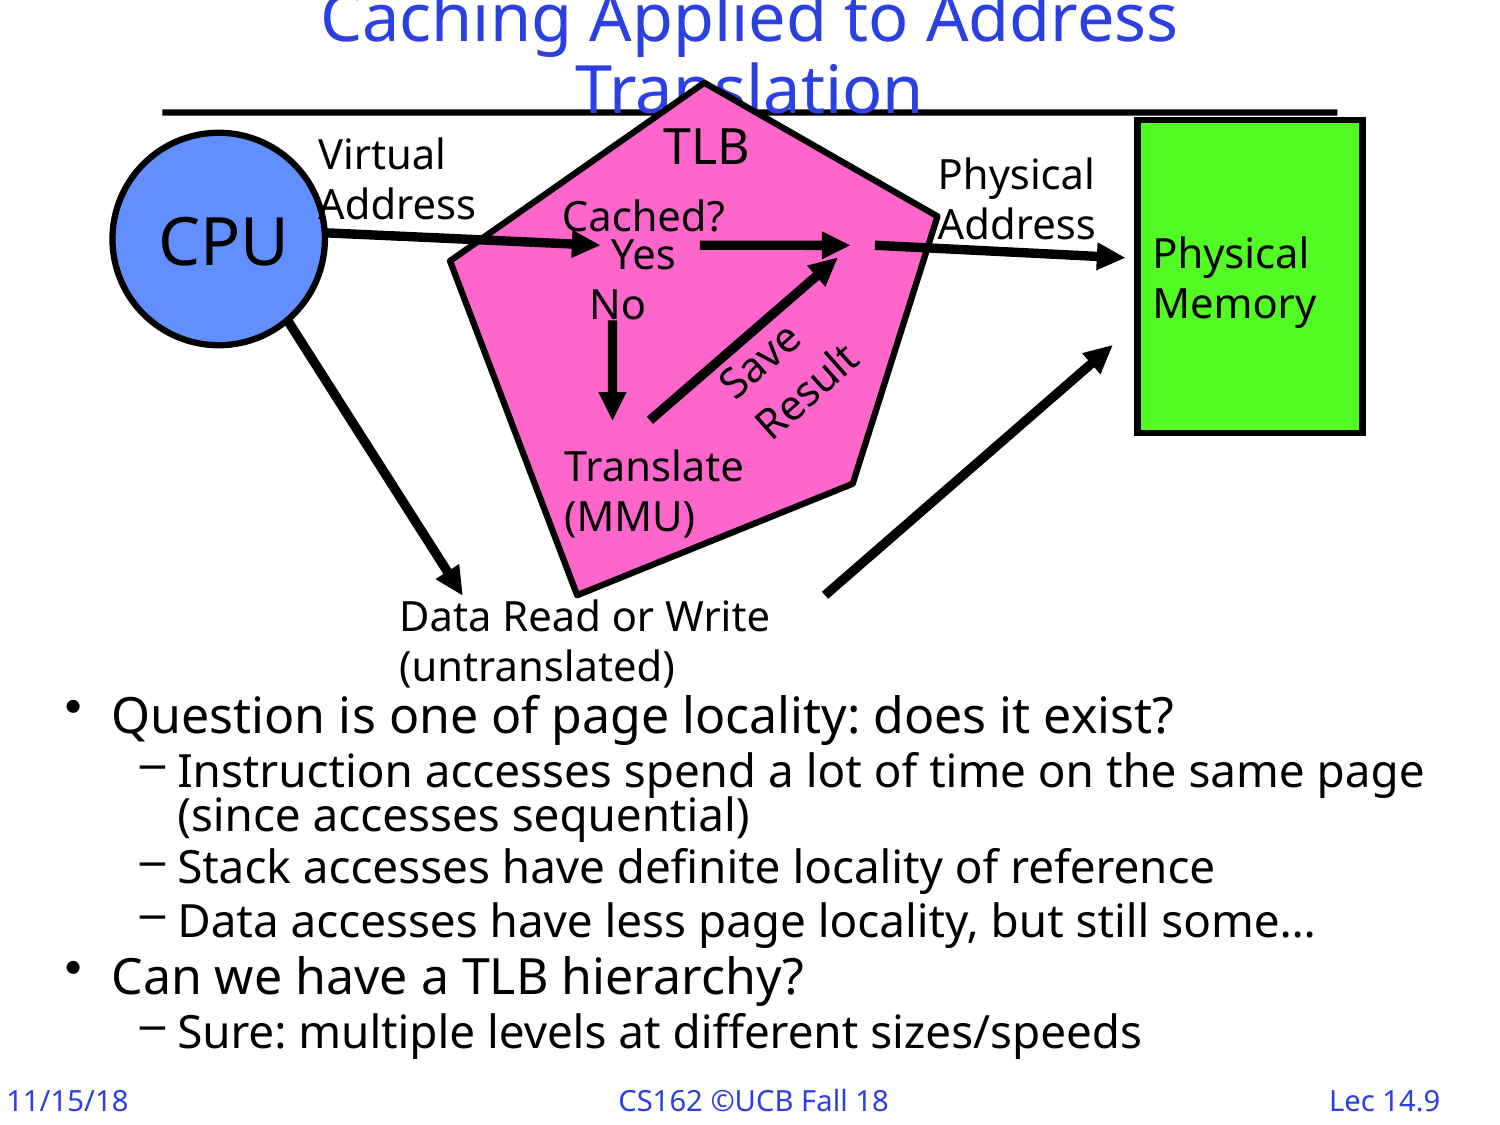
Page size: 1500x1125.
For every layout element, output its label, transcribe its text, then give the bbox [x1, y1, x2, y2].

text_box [574, 269, 644, 421]
text_box [669, 82, 747, 107]
text_box [604, 122, 648, 182]
text_box CPU [112, 132, 324, 346]
list Question is one of page locality: does it exist? Instruction accesses spend a lot of time on the same page (since accesses sequential) Stack accesses have definite locality of reference Data accesses have less page locality, but still some… Can we have a TLB hierarchy? Sure: multiple levels at different sizes/speeds [50, 687, 1450, 1088]
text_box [874, 140, 1126, 258]
text_box [740, 117, 922, 318]
text_box TLB [648, 107, 765, 183]
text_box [312, 120, 601, 246]
title Caching Applied to Address Translation [162, 12, 1338, 100]
text_box [450, 255, 594, 318]
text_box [599, 220, 851, 286]
text_box Physical Memory [1137, 120, 1363, 433]
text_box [287, 320, 1113, 699]
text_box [649, 257, 857, 431]
text_box Cached? [604, 182, 740, 218]
